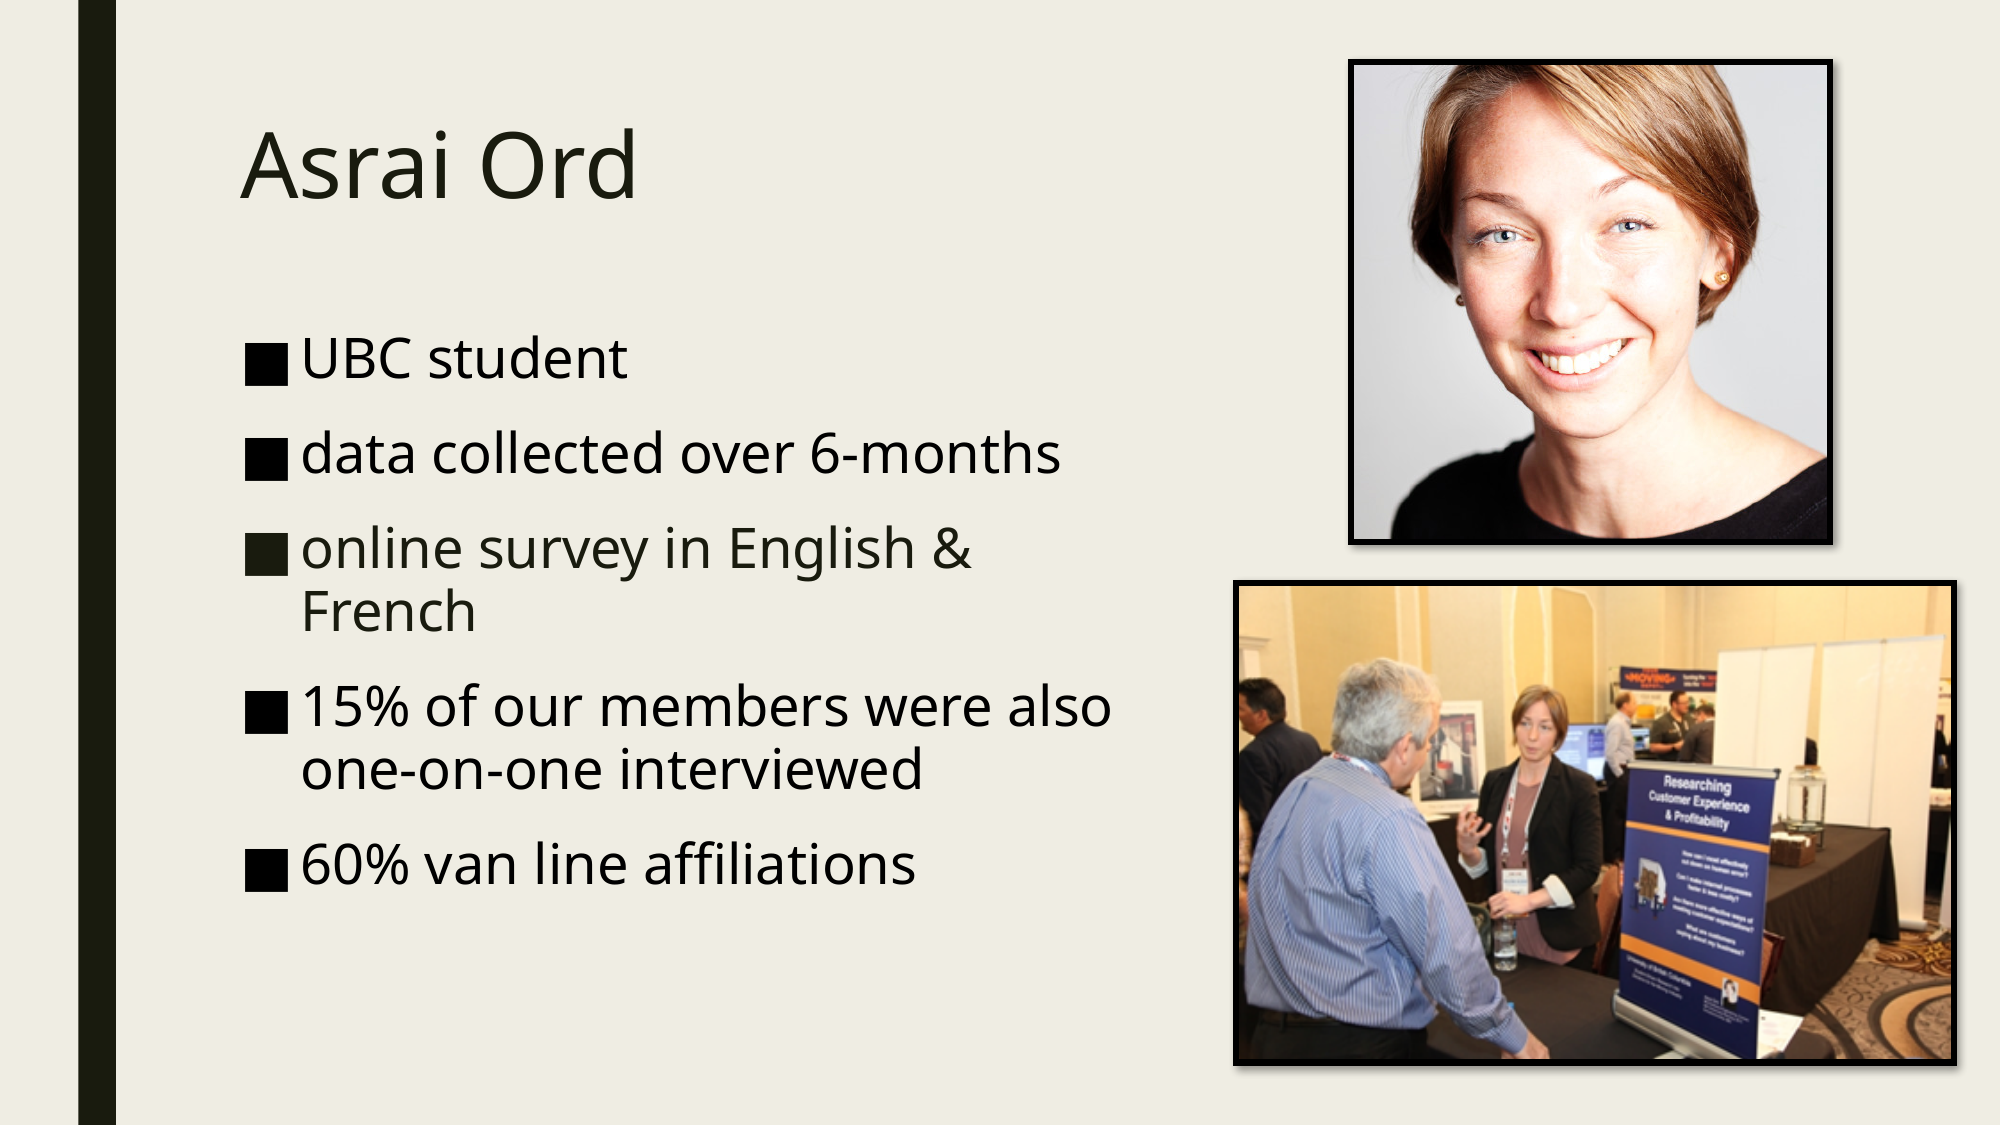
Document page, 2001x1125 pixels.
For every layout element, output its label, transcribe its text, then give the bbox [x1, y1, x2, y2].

picture [1353, 65, 1828, 539]
list UBC student data collected over 6-months online survey in English & French 15% of our members were also one-on-one interviewed 60% van line affiliations [225, 321, 1175, 909]
title Asrai Ord [225, 112, 1346, 357]
picture [1238, 585, 1951, 1060]
